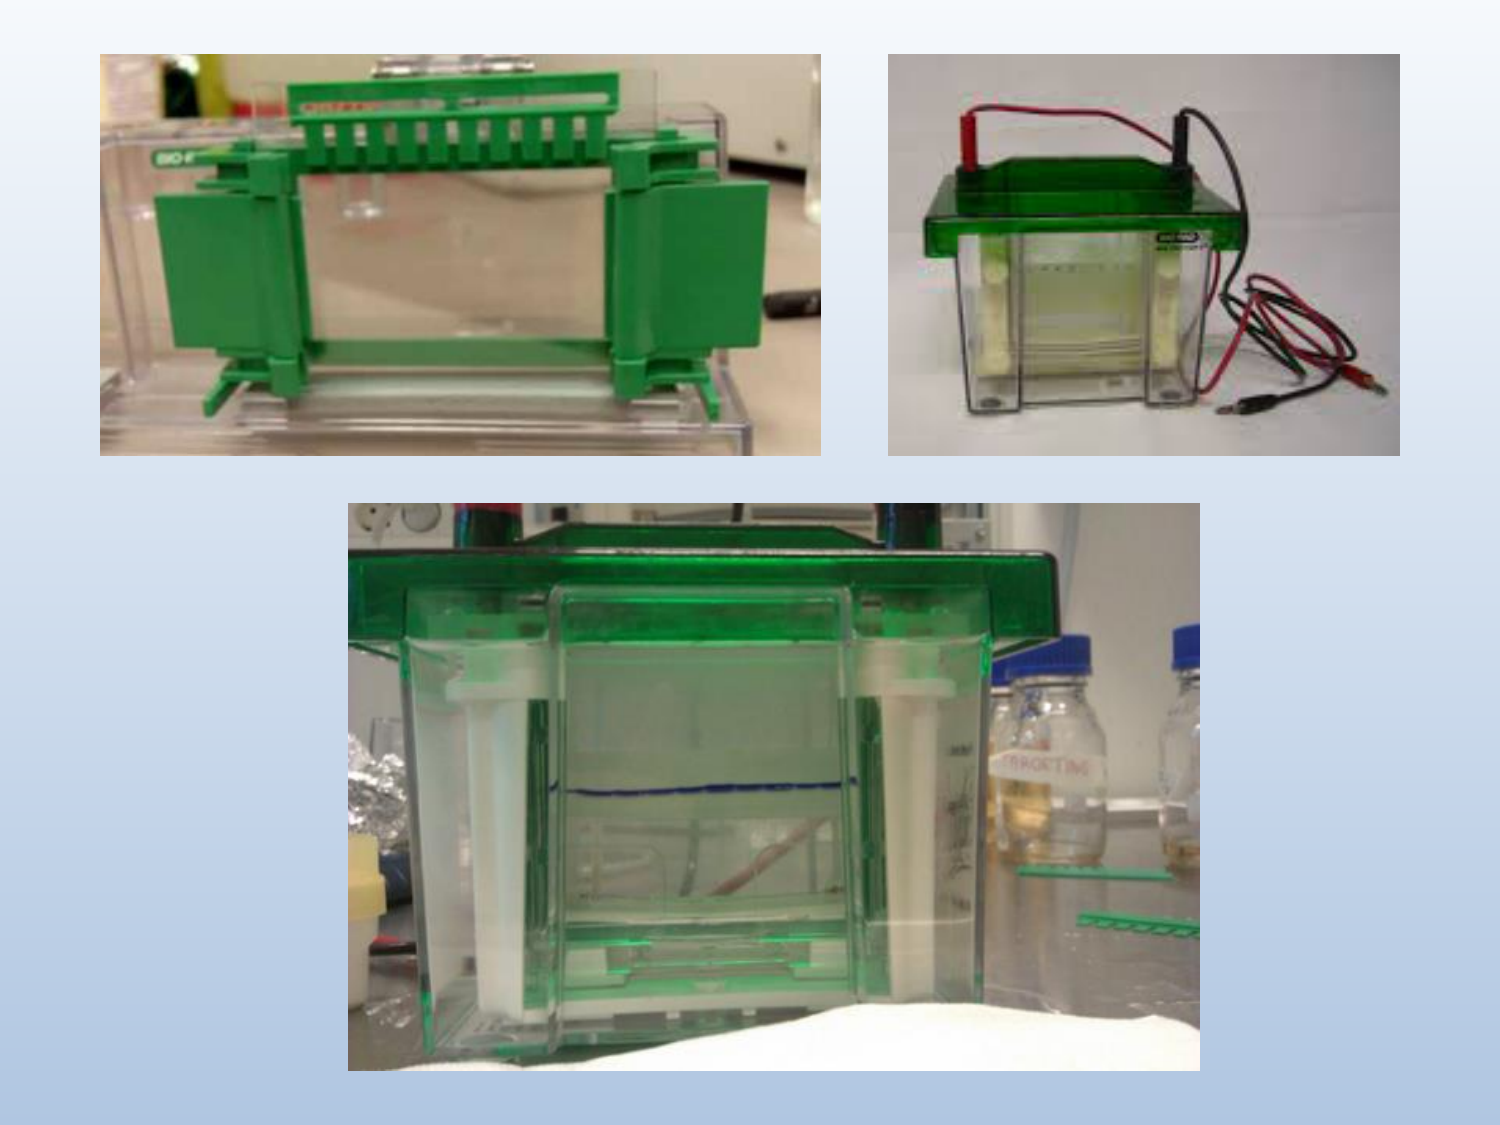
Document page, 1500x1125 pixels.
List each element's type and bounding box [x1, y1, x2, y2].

picture [887, 54, 1401, 456]
picture [100, 54, 822, 456]
picture [348, 503, 1200, 1071]
